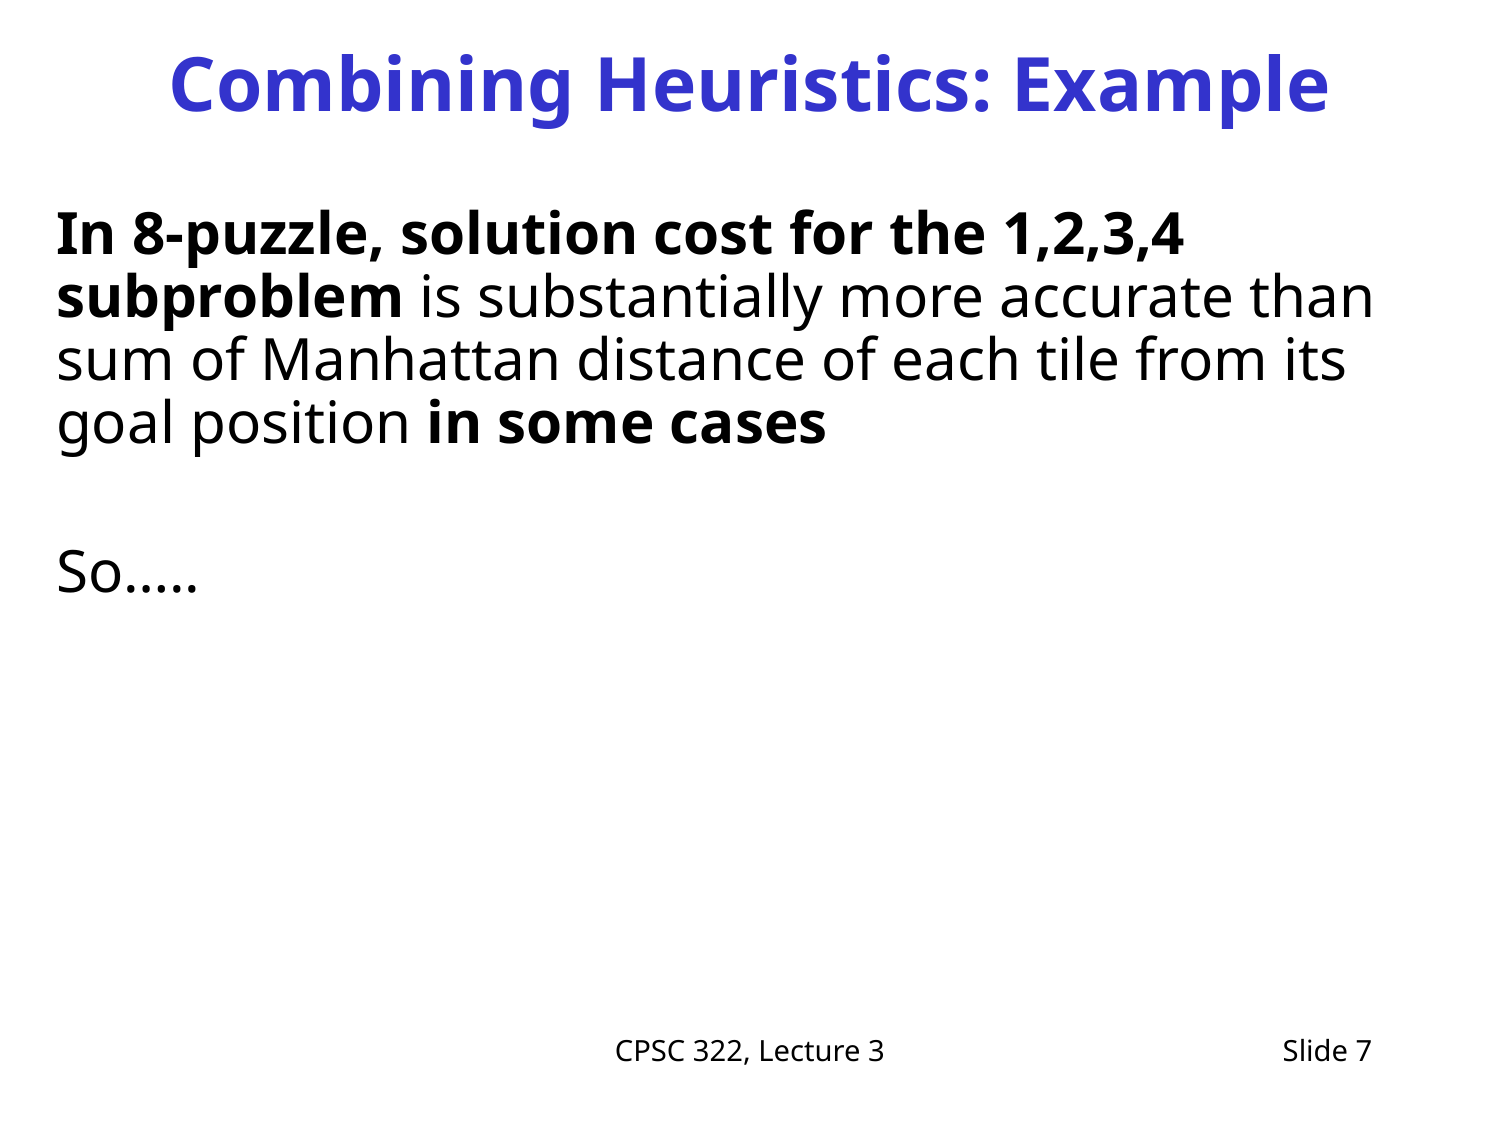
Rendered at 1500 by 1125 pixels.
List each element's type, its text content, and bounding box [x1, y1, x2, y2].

list In 8-puzzle, solution cost for the 1,2,3,4 subproblem is substantially more accurate than sum of Manhattan distance of each tile from its goal position in some cases So….. [40, 196, 1424, 610]
slide_number Slide 7 [1074, 1024, 1388, 1101]
title Combining Heuristics: Example [49, 24, 1451, 138]
footer CPSC 322, Lecture 3 [512, 1024, 988, 1101]
